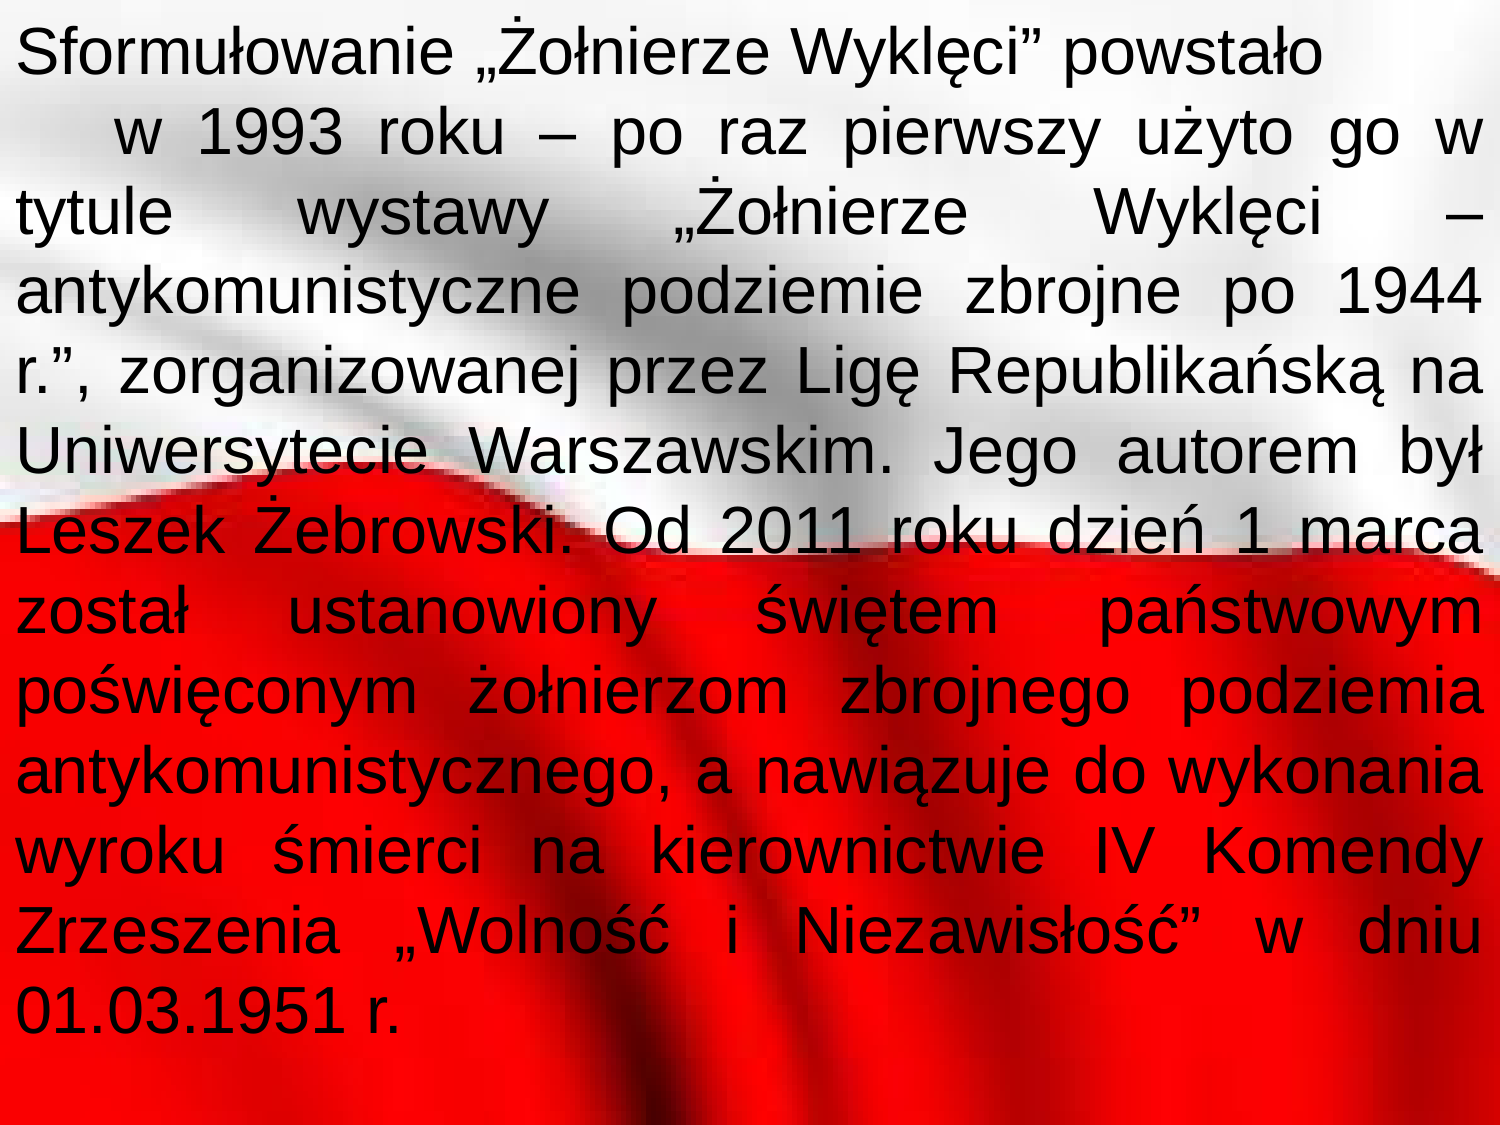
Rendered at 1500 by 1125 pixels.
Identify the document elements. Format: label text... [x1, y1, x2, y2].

list Sformułowanie „Żołnierze Wyklęci” powstało w 1993 roku – po raz pierwszy użyto go w tytule wystawy „Żołnierze Wyklęci – antykomunistyczne podziemie zbrojne po 1944 r.”, zorganizowanej przez Ligę Republikańską na Uniwersytecie Warszawskim. Jego autorem był Leszek Żebrowski. Od 2011 roku dzień 1 marca został ustanowiony świętem państwowym poświęconym żołnierzom zbrojnego podziemia antykomunistycznego, a nawiązuje do wykonania wyroku śmierci na kierownictwie IV Komendy Zrzeszenia „Wolność i Niezawisłość” w dniu 01.03.1951 r. [0, 0, 1500, 1125]
